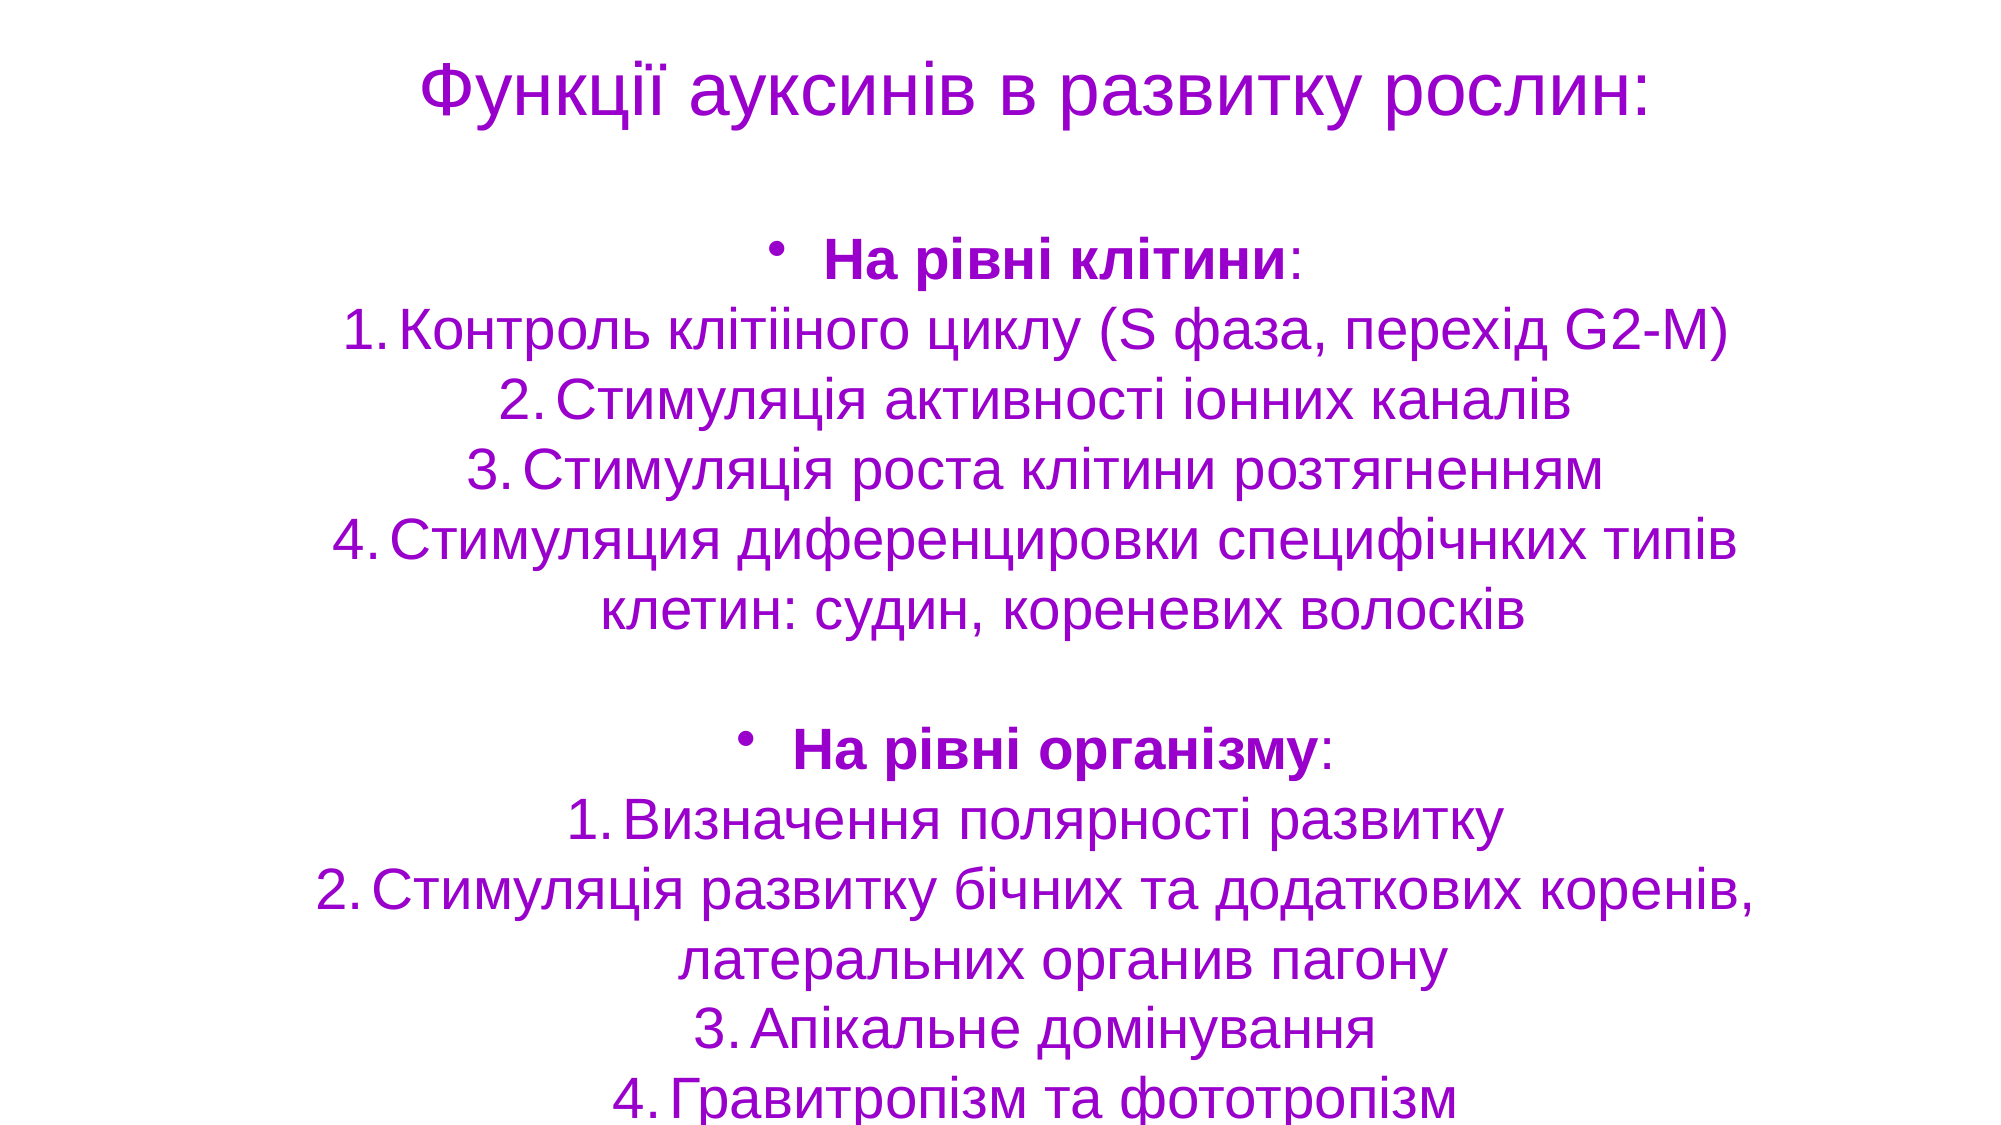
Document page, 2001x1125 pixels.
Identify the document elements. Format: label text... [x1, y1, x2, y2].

text_box Функції ауксинів в развитку рослин: На рівні клітини: Контроль клітііного циклу (S фаза, перехід G2-М) Стимуляція активності іонних каналів Стимуляція роста клітини розтягненням Стимуляция диференцировки специфічнких типів клетин: судин, кореневих волосків На рівні організму: Визначення полярності развитку Стимуляція развитку бічних та додаткових коренів, латеральних органив пагону Апікальне домінування Гравитропізм та фототропізм [271, 33, 1801, 1125]
